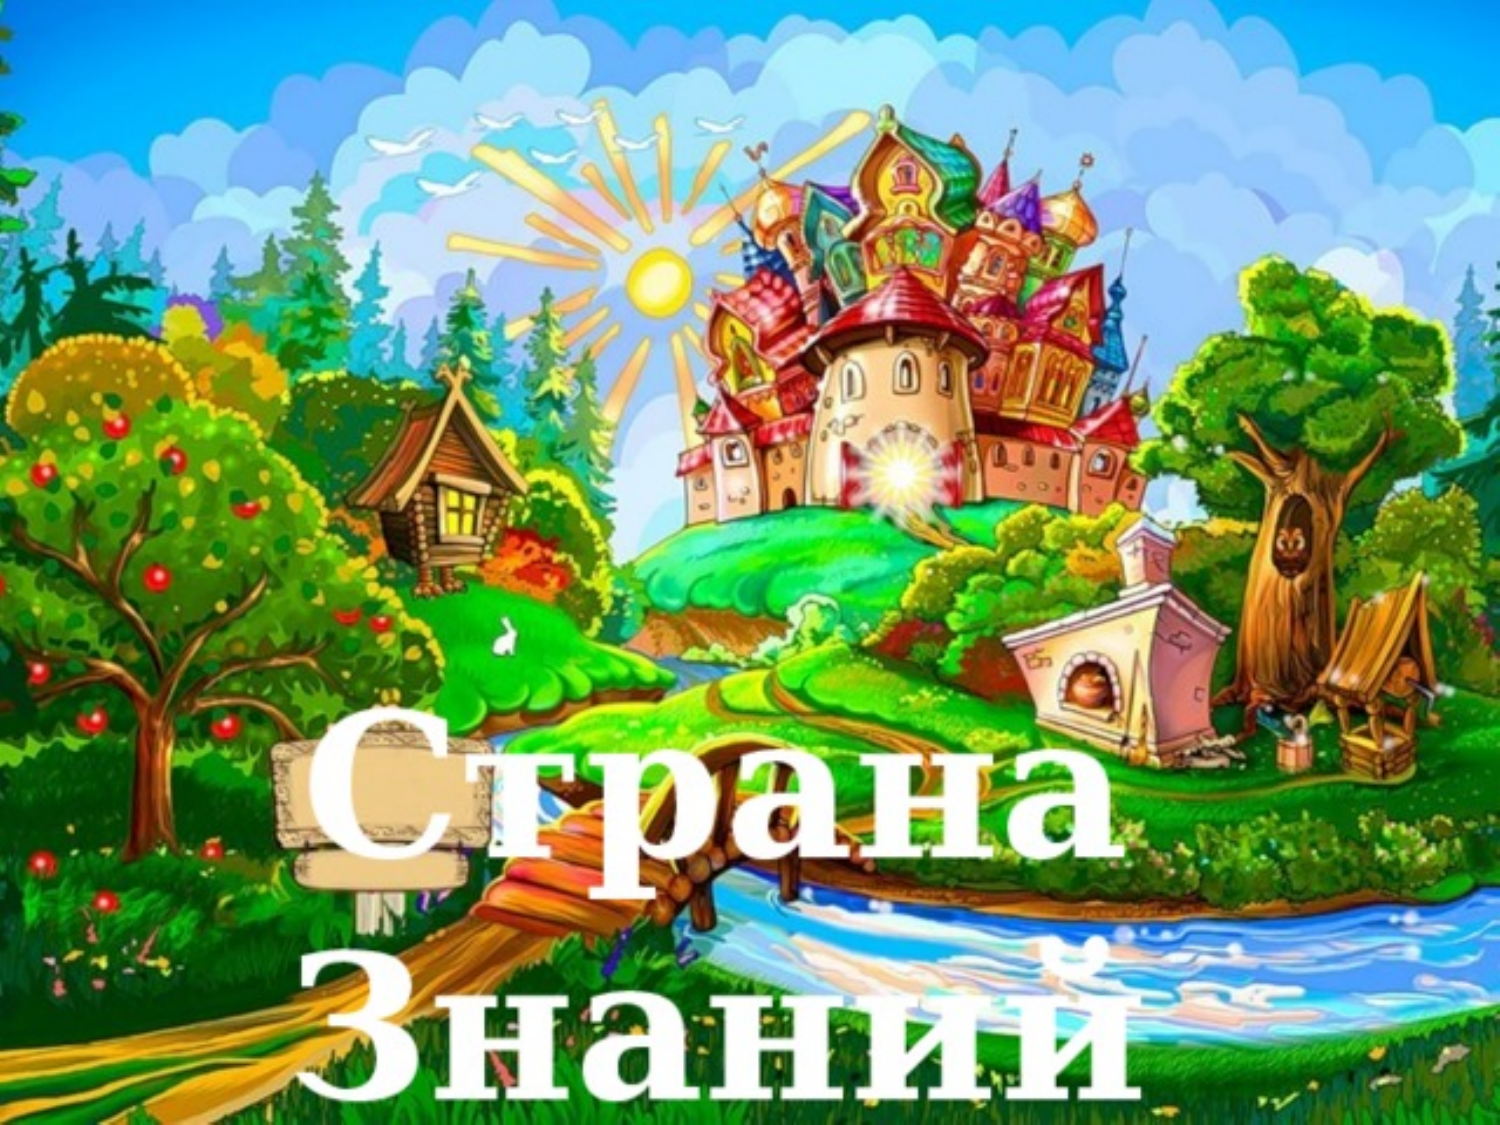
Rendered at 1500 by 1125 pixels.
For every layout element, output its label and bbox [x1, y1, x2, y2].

list [0, 0, 1500, 1125]
